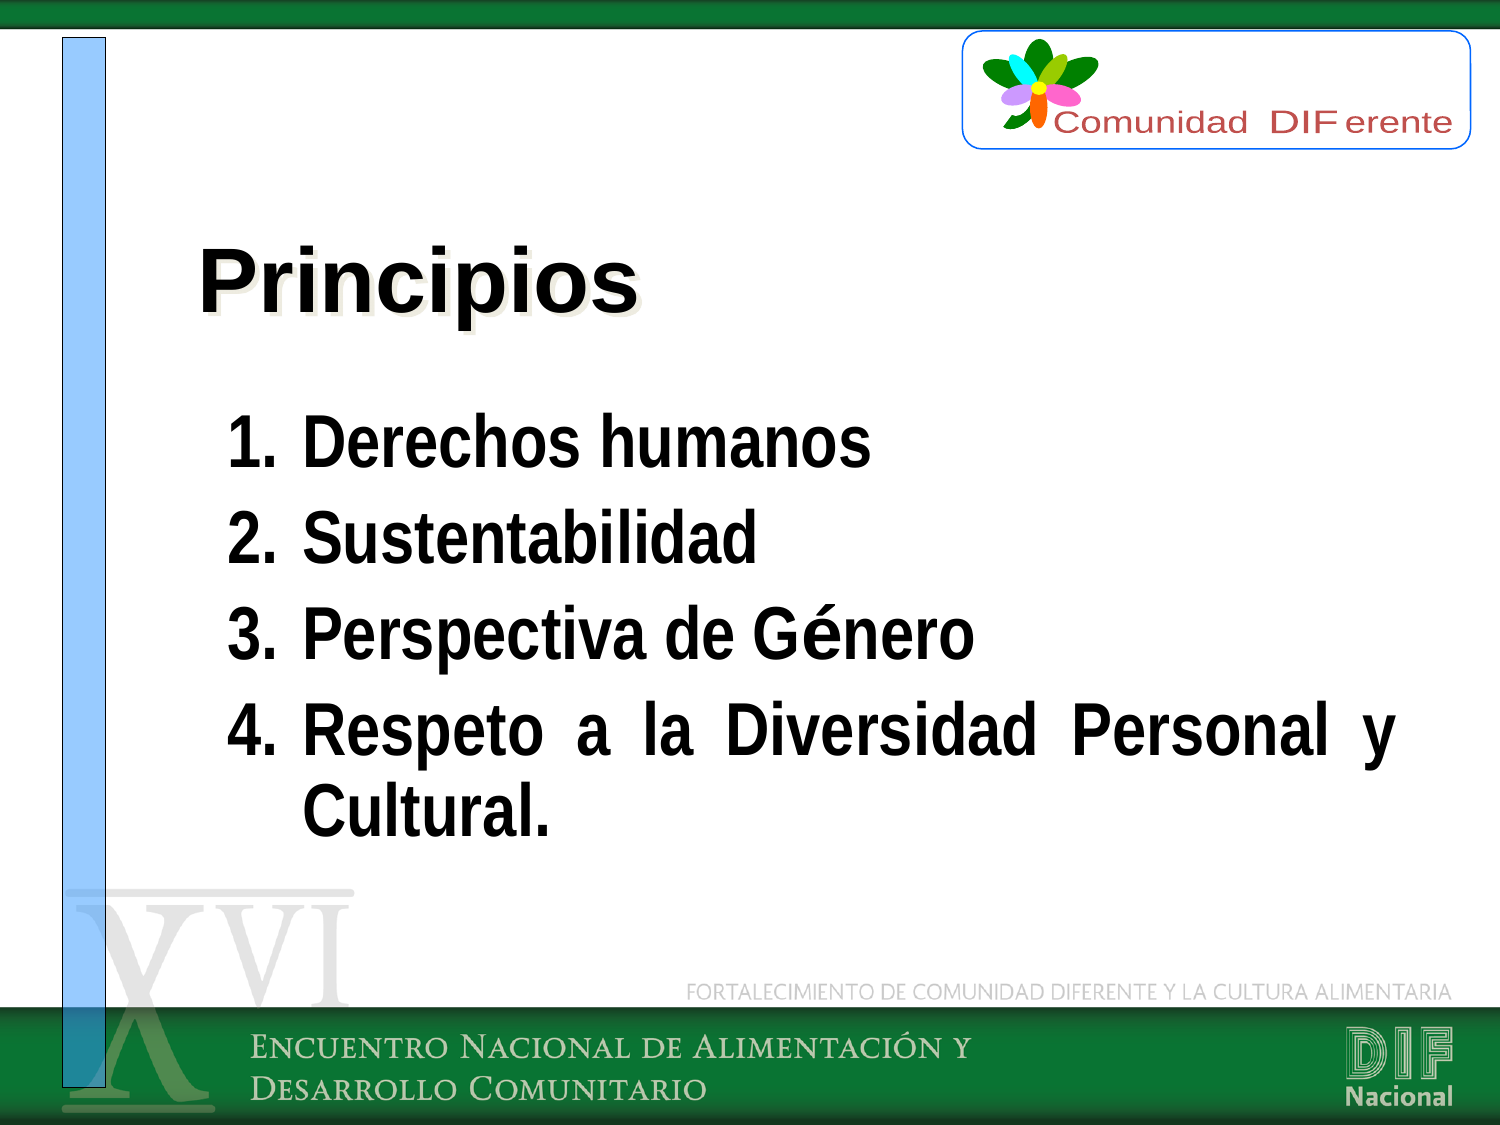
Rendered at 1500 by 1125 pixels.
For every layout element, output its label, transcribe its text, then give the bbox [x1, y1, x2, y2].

text_box Principios [183, 213, 921, 338]
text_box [962, 30, 1471, 150]
text_box [62, 37, 106, 1088]
text_box Derechos humanos Sustentabilidad Perspectiva de Género Respeto a la Diversidad Personal y Cultural. [212, 395, 1413, 894]
picture [0, 0, 1500, 1125]
